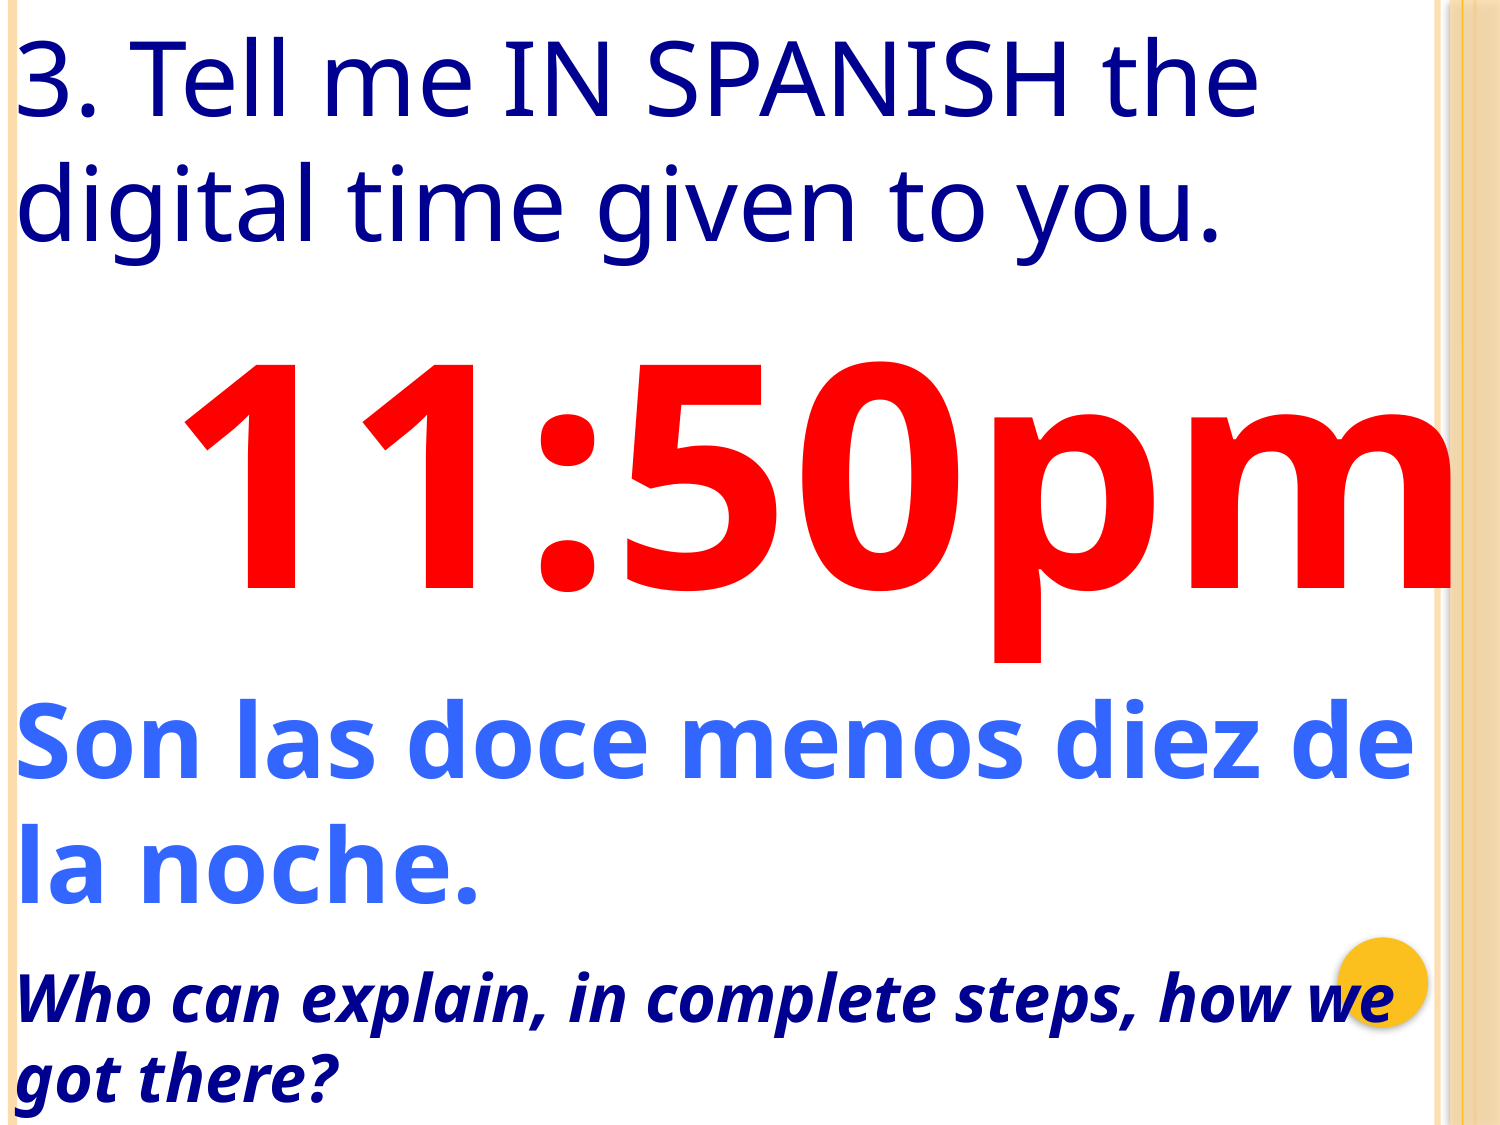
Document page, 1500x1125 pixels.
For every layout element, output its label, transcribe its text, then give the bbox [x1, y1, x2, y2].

text_box 3. Tell me IN SPANISH the digital time given to you. [0, 4, 1500, 270]
text_box 11:50pm [151, 268, 1490, 659]
text_box Son las doce menos diez de la noche. [0, 667, 1500, 933]
text_box Who can explain, in complete steps, how we got there? [0, 948, 1500, 1123]
